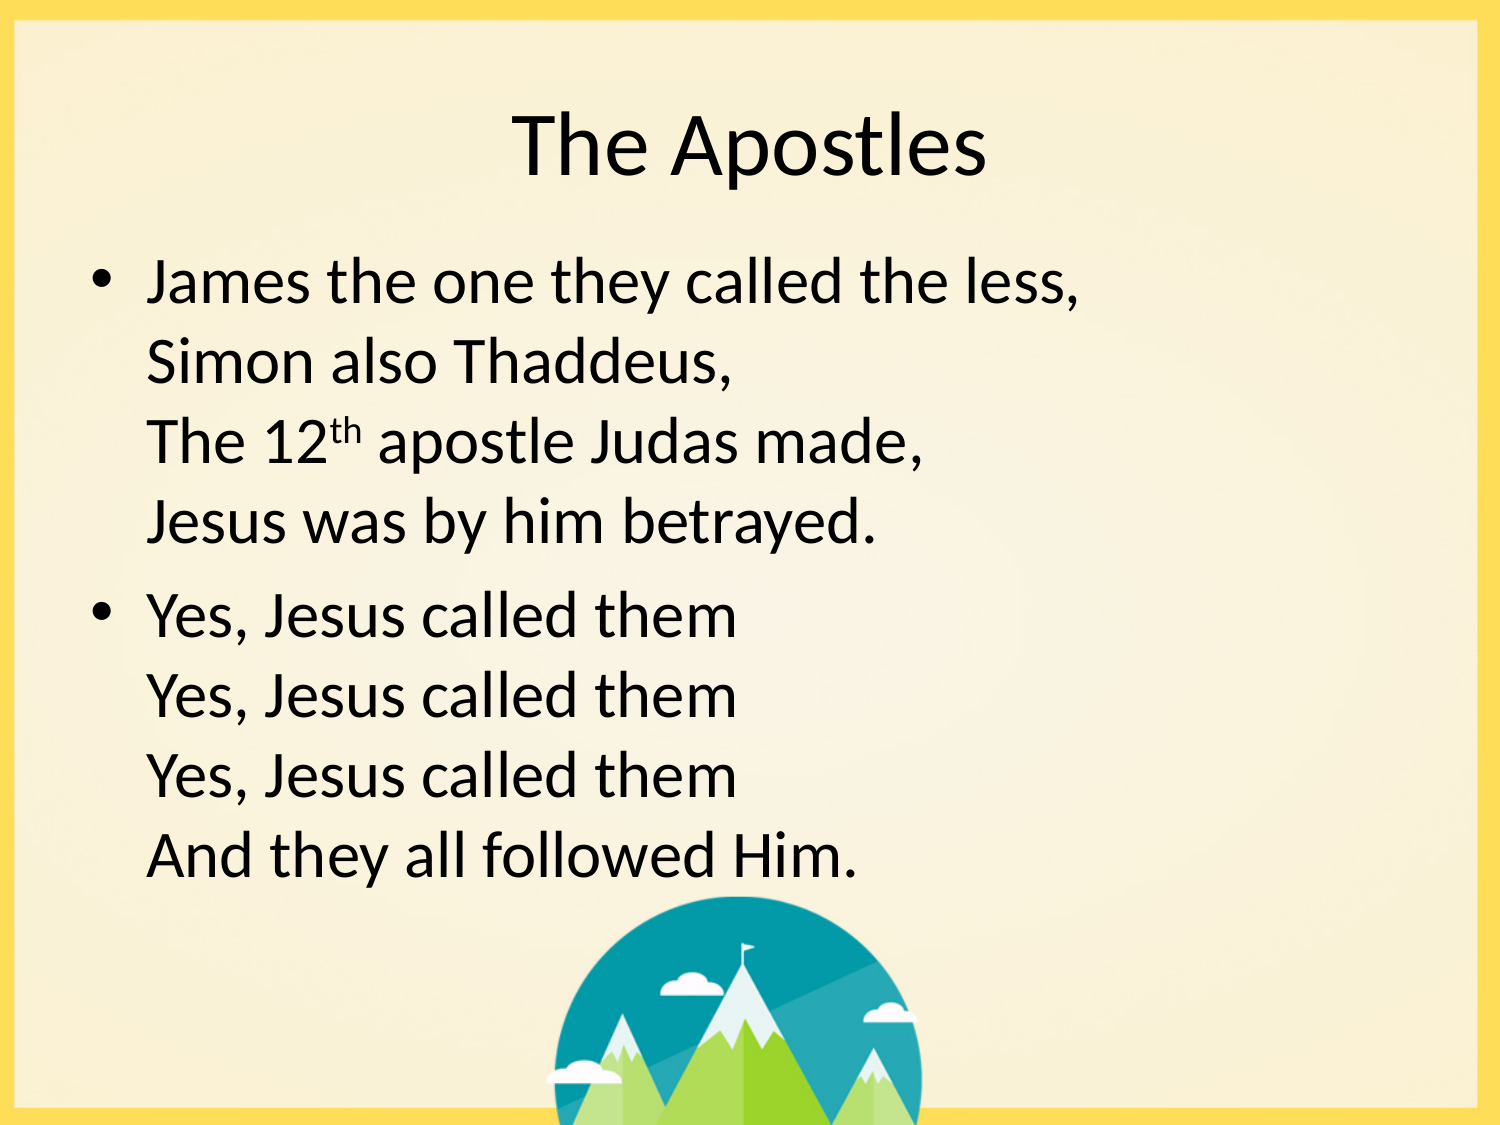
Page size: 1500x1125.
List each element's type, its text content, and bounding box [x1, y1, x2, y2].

list James the one they called the less, Simon also Thaddeus, The 12th apostle Judas made, Jesus was by him betrayed. Yes, Jesus called them Yes, Jesus called them Yes, Jesus called them And they all followed Him. [75, 229, 1425, 973]
title The Apostles [75, 45, 1425, 229]
picture [0, 0, 1500, 1125]
